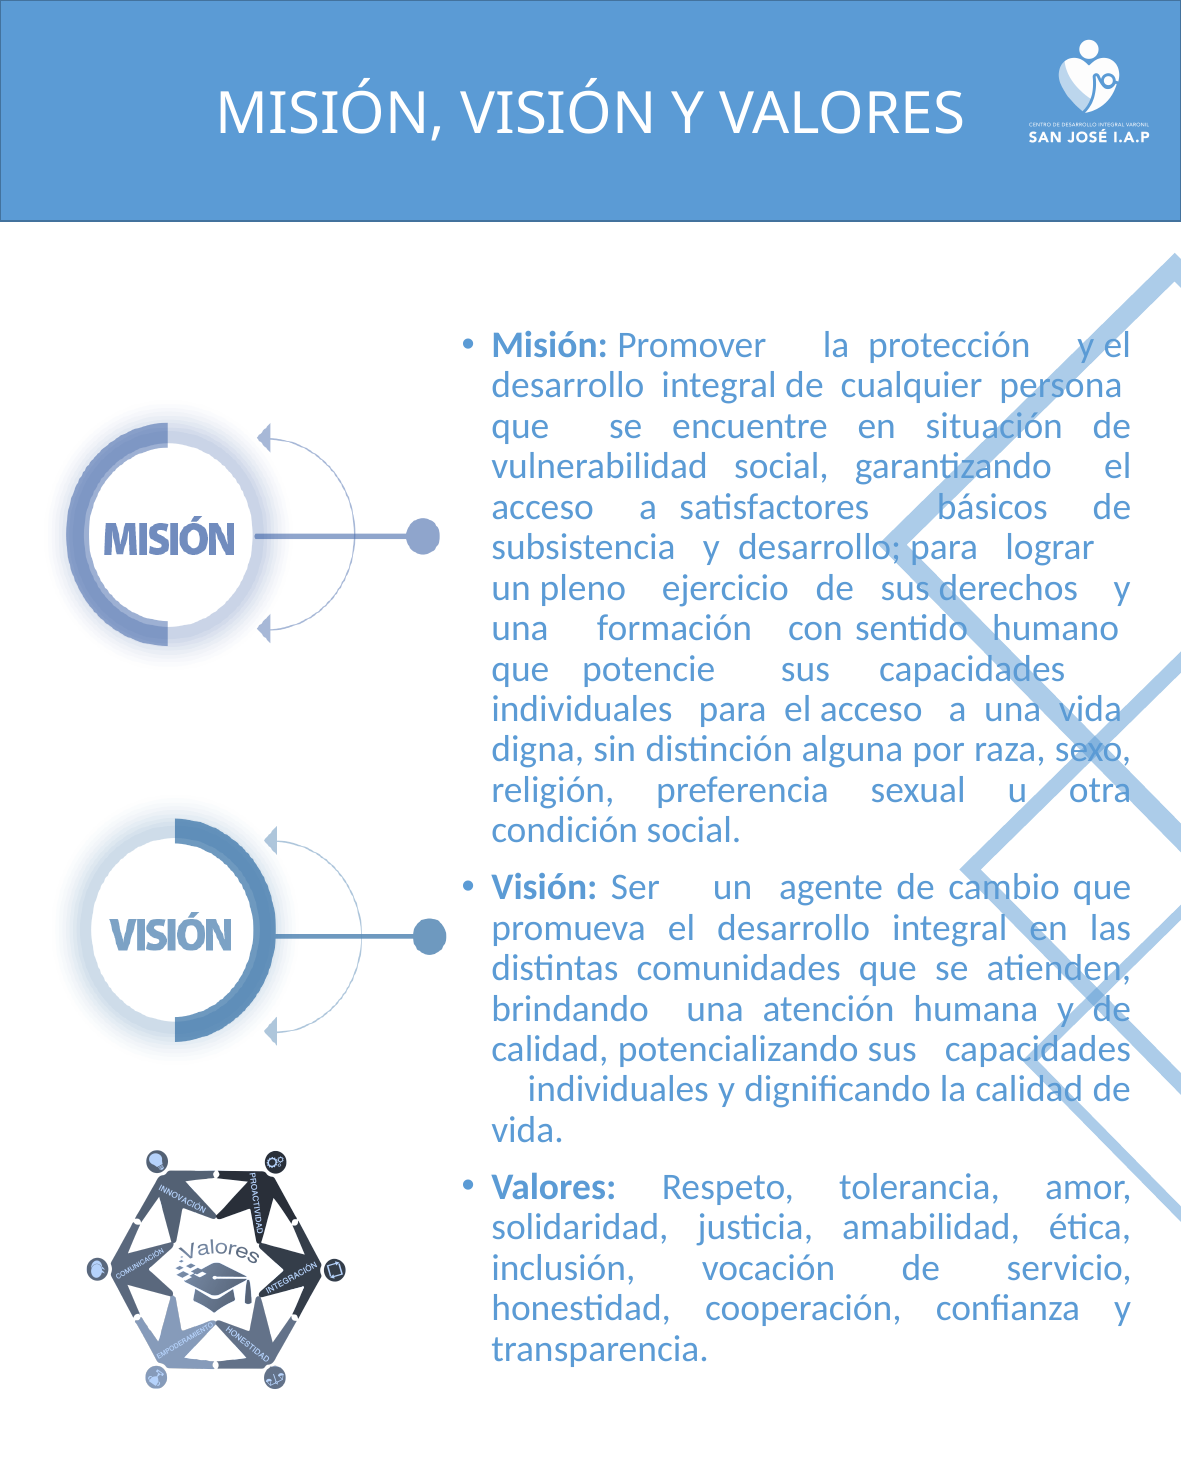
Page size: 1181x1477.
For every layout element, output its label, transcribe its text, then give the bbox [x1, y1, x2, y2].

list Misión: Promover la protección y el desarrollo integral de cualquier persona que se encuentre en situación de vulnerabilidad social, garantizando el acceso a satisfactores básicos de subsistencia y desarrollo; para lograr un pleno ejercicio de sus derechos y una formación con sentido humano que potencie sus capacidades individuales para el acceso a una vida digna, sin distinción alguna por raza, sexo, religión, preferencia sexual u otra condición social. Visión: Ser un agente de cambio que promueva el desarrollo integral en las distintas comunidades que se atienden, brindando una atención humana y de calidad, potencializando sus capacidades individuales y dignificando la calidad de vida. Valores: Respeto, tolerancia, amor, solidaridad, justicia, amabilidad, ética, inclusión, vocación de servicio, honestidad, cooperación, confianza y transparencia. [446, 317, 1147, 1319]
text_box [972, 335, 1181, 1176]
picture [45, 785, 454, 1073]
picture [79, 1147, 350, 1392]
picture [37, 391, 447, 680]
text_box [0, 0, 1181, 222]
